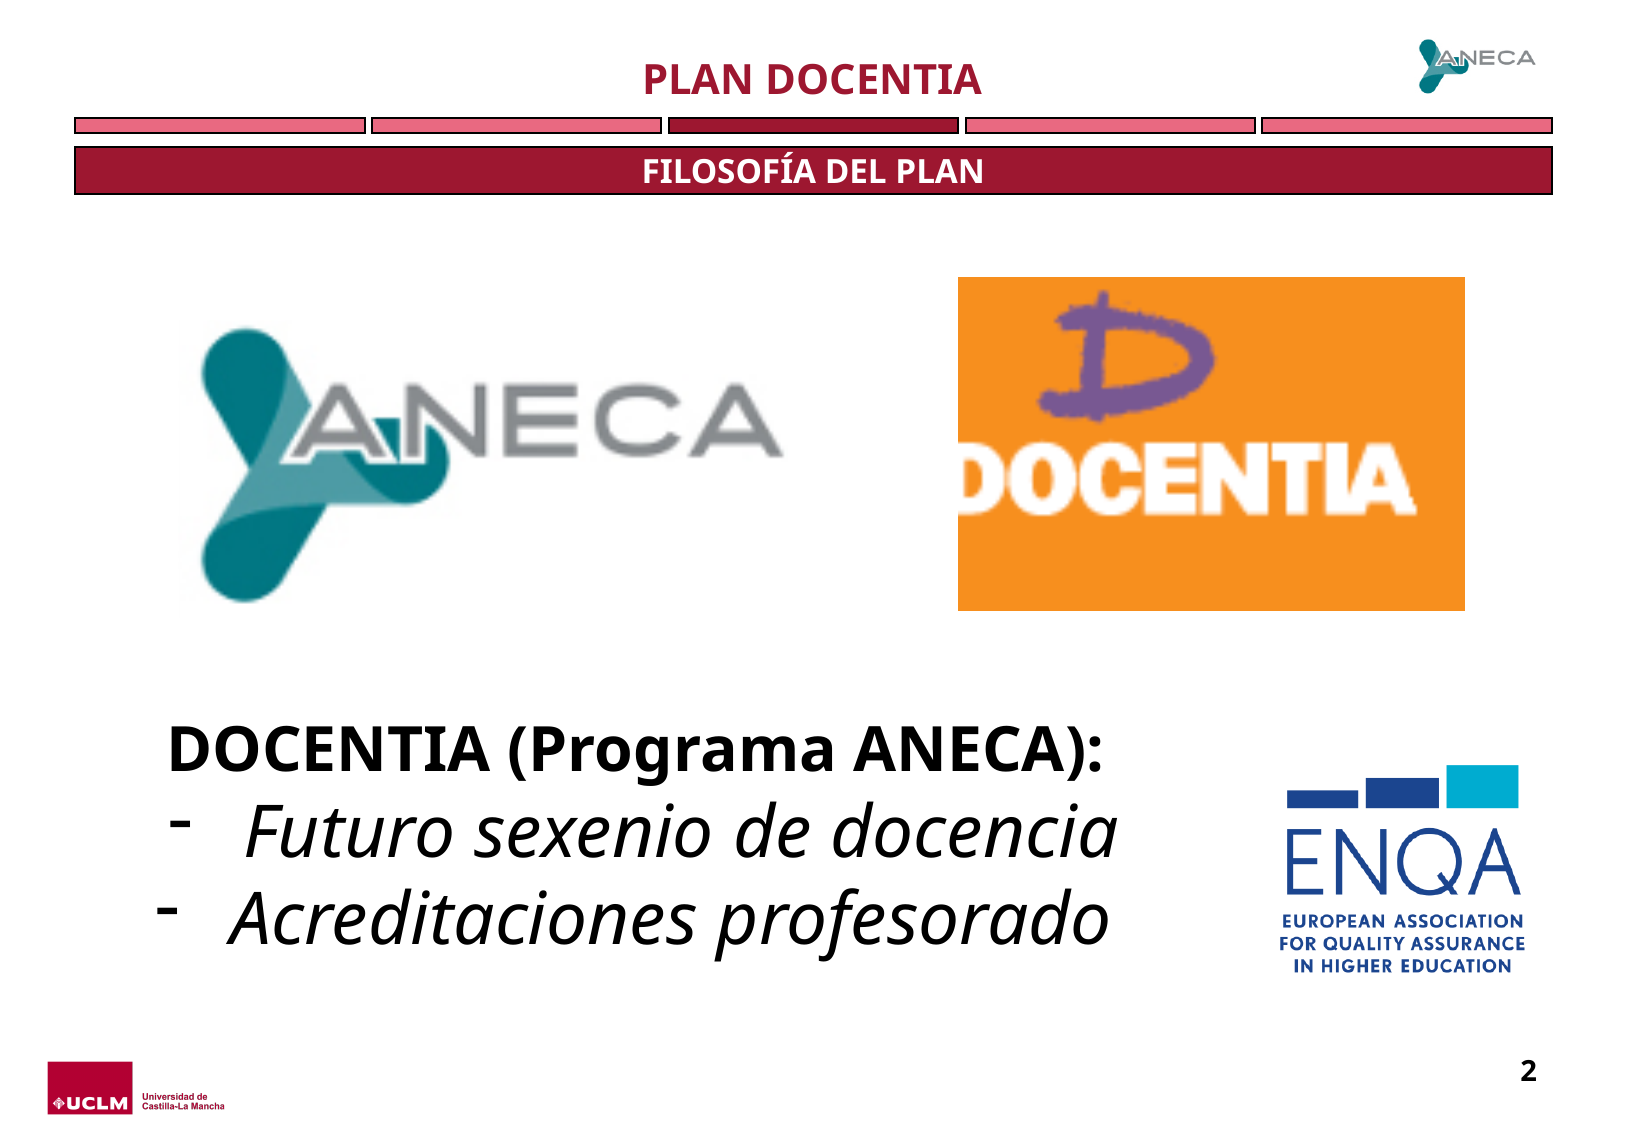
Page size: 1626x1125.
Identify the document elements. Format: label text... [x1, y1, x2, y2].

text_box [74, 117, 366, 134]
picture [1414, 36, 1536, 96]
text_box PLAN DOCENTIA [109, 45, 1516, 111]
slide_number 2 [1186, 1042, 1553, 1102]
picture [958, 277, 1465, 611]
text_box [965, 117, 1256, 134]
text_box FILOSOFÍA DEL PLAN [74, 146, 1553, 195]
picture [178, 320, 788, 618]
text_box [371, 117, 662, 134]
picture [1276, 753, 1538, 991]
text_box [1261, 117, 1553, 134]
text_box DOCENTIA (Programa ANECA): Futuro sexenio de docencia Acreditaciones profesorado [32, 701, 1255, 967]
text_box [668, 117, 959, 134]
picture [47, 1061, 225, 1115]
